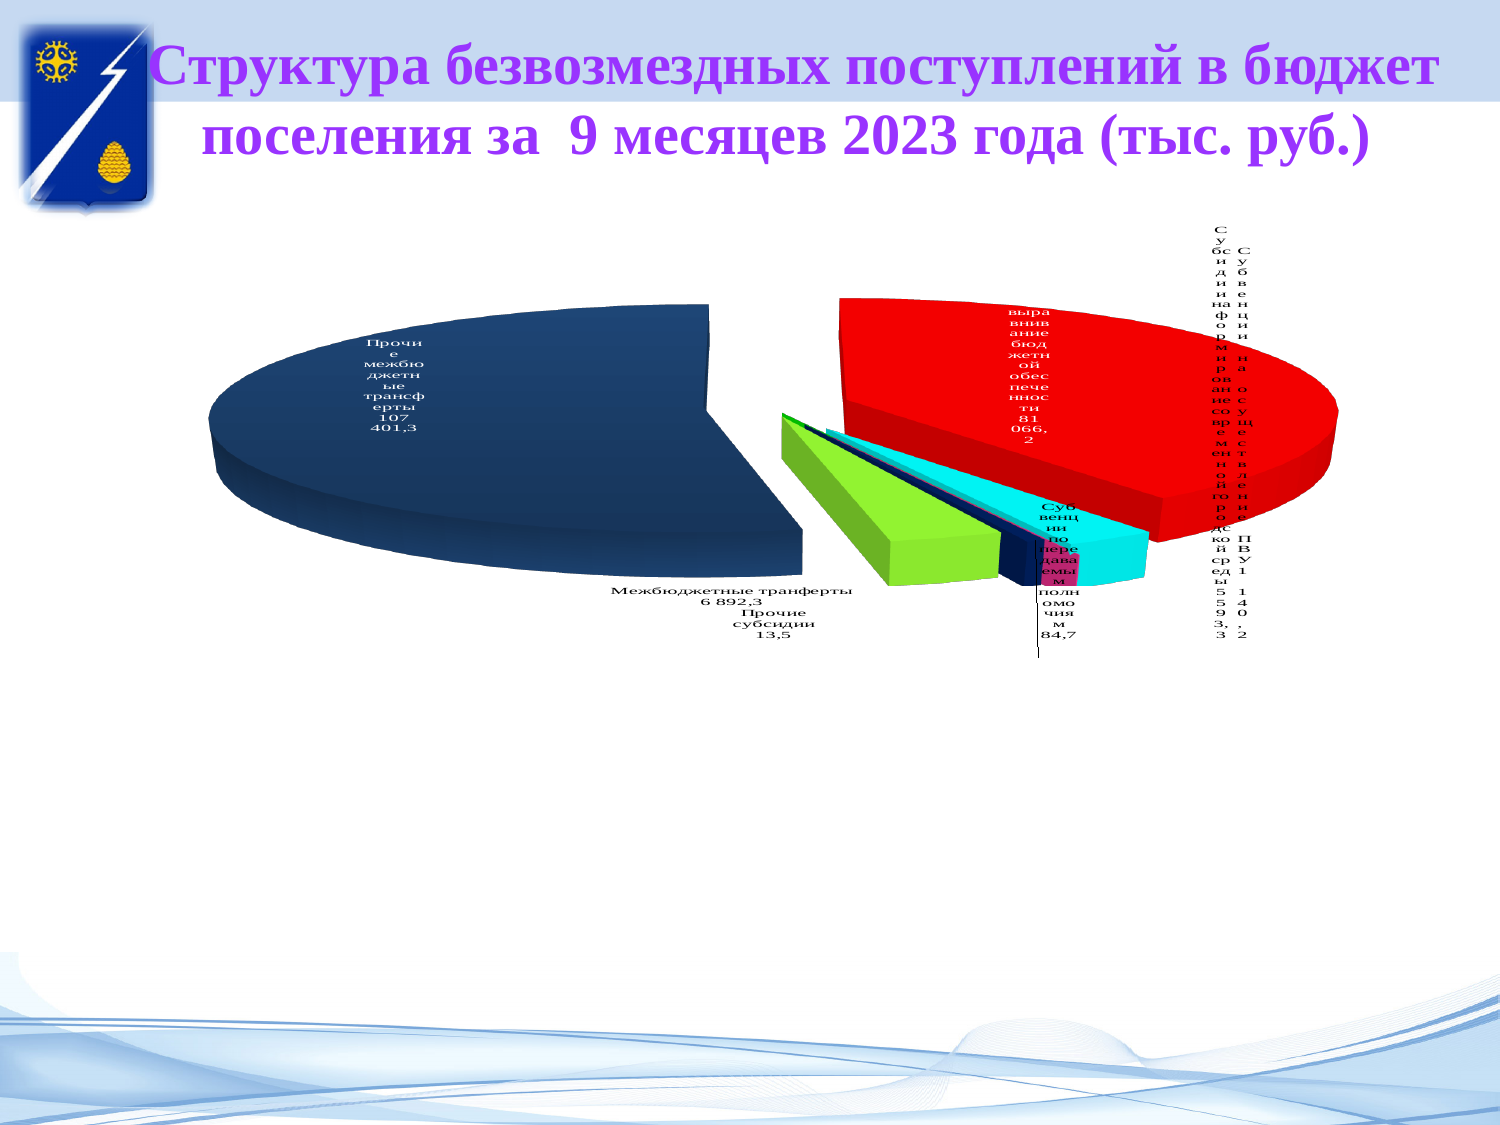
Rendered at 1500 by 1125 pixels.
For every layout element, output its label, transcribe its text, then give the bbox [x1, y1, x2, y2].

picture [0, 952, 1500, 1125]
picture [17, 30, 147, 219]
title Структура безвозмездных поступлений в бюджет поселения за 9 месяцев 2023 года (тыс. руб.) [80, 19, 1500, 207]
chart [76, 195, 1436, 1000]
